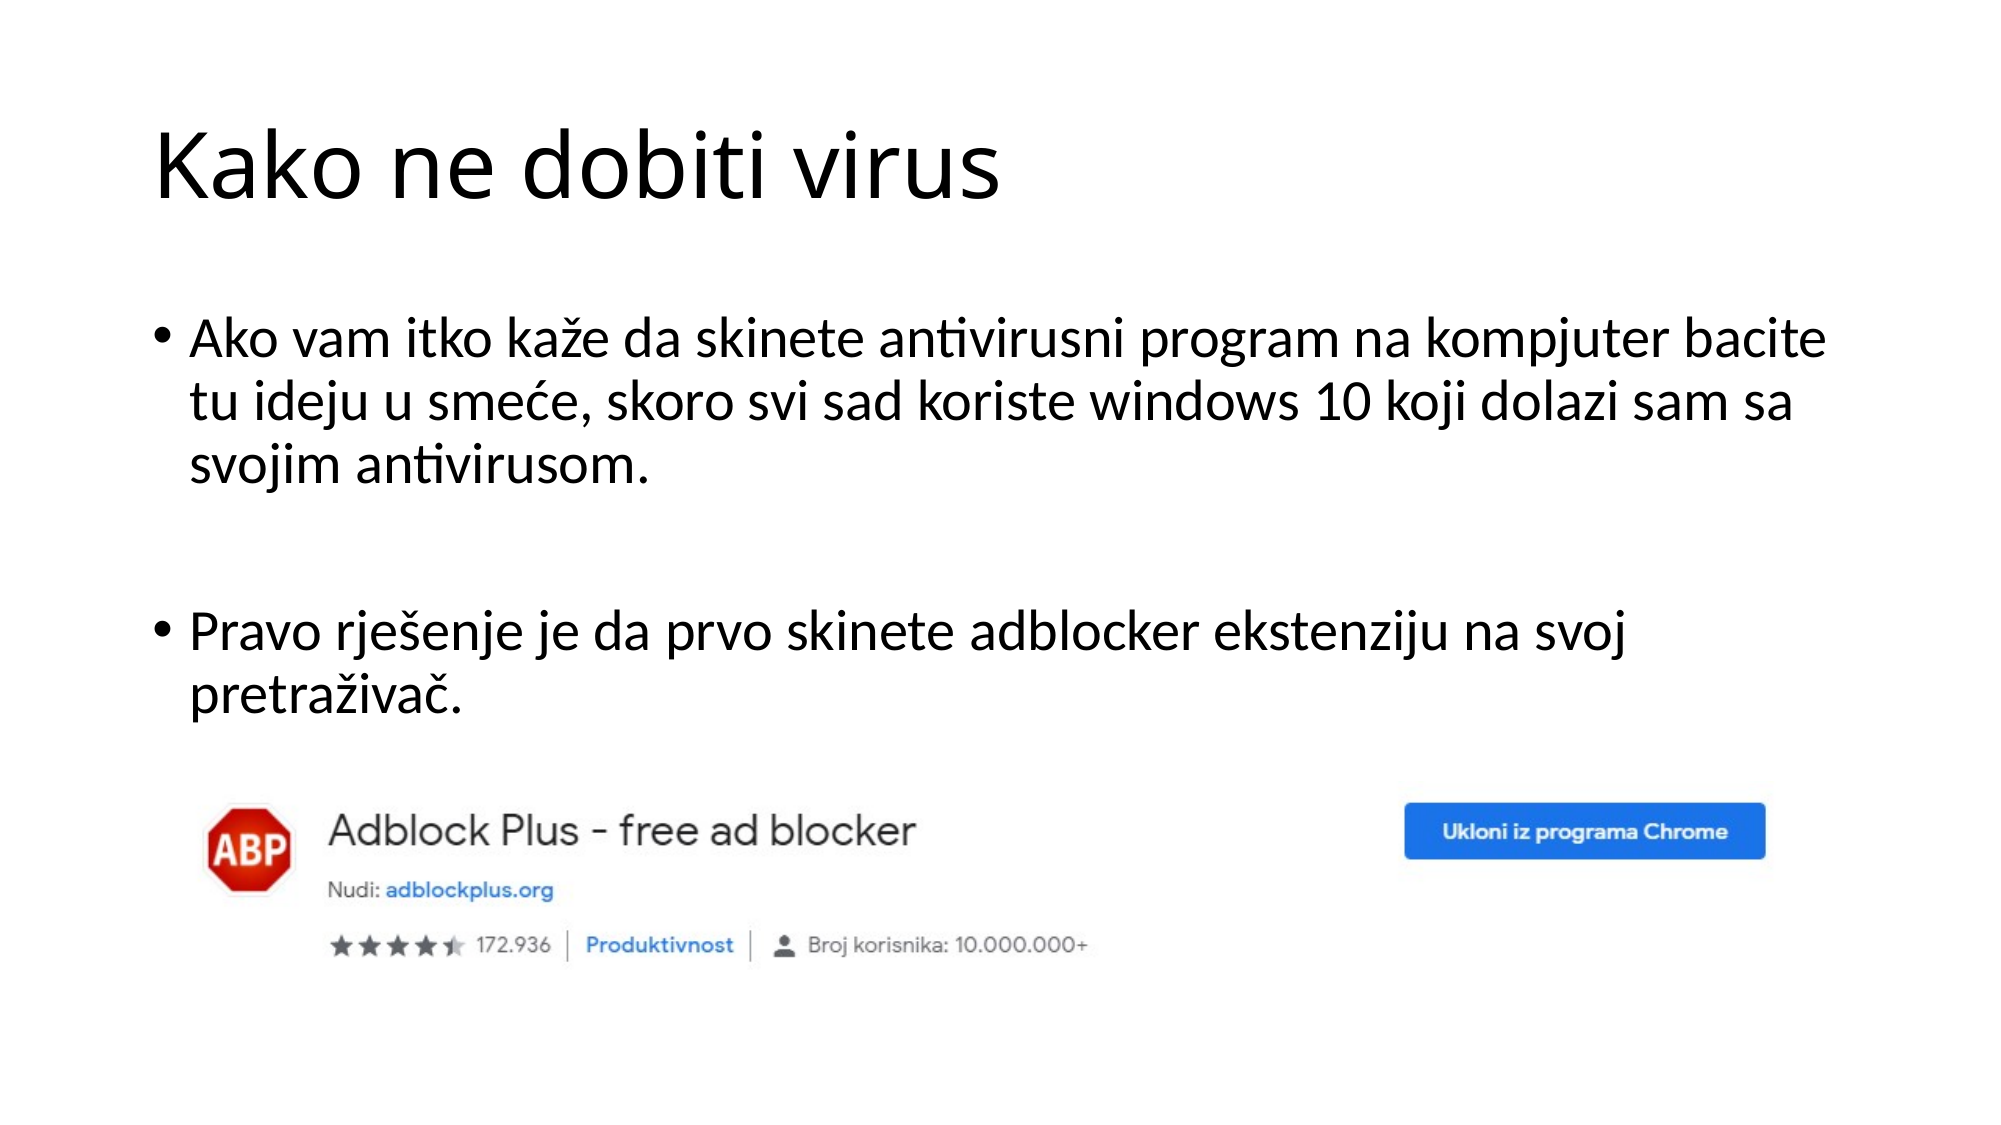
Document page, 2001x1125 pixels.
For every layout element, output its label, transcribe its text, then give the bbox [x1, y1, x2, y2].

title Kako ne dobiti virus [137, 59, 1863, 278]
picture [123, 781, 1841, 1025]
list Ako vam itko kaže da skinete antivirusni program na kompjuter bacite tu ideju u smeće, skoro svi sad koriste windows 10 koji dolazi sam sa svojim antivirusom. Pravo rješenje je da prvo skinete adblocker ekstenziju na svoj pretraživač. [137, 299, 1863, 1014]
